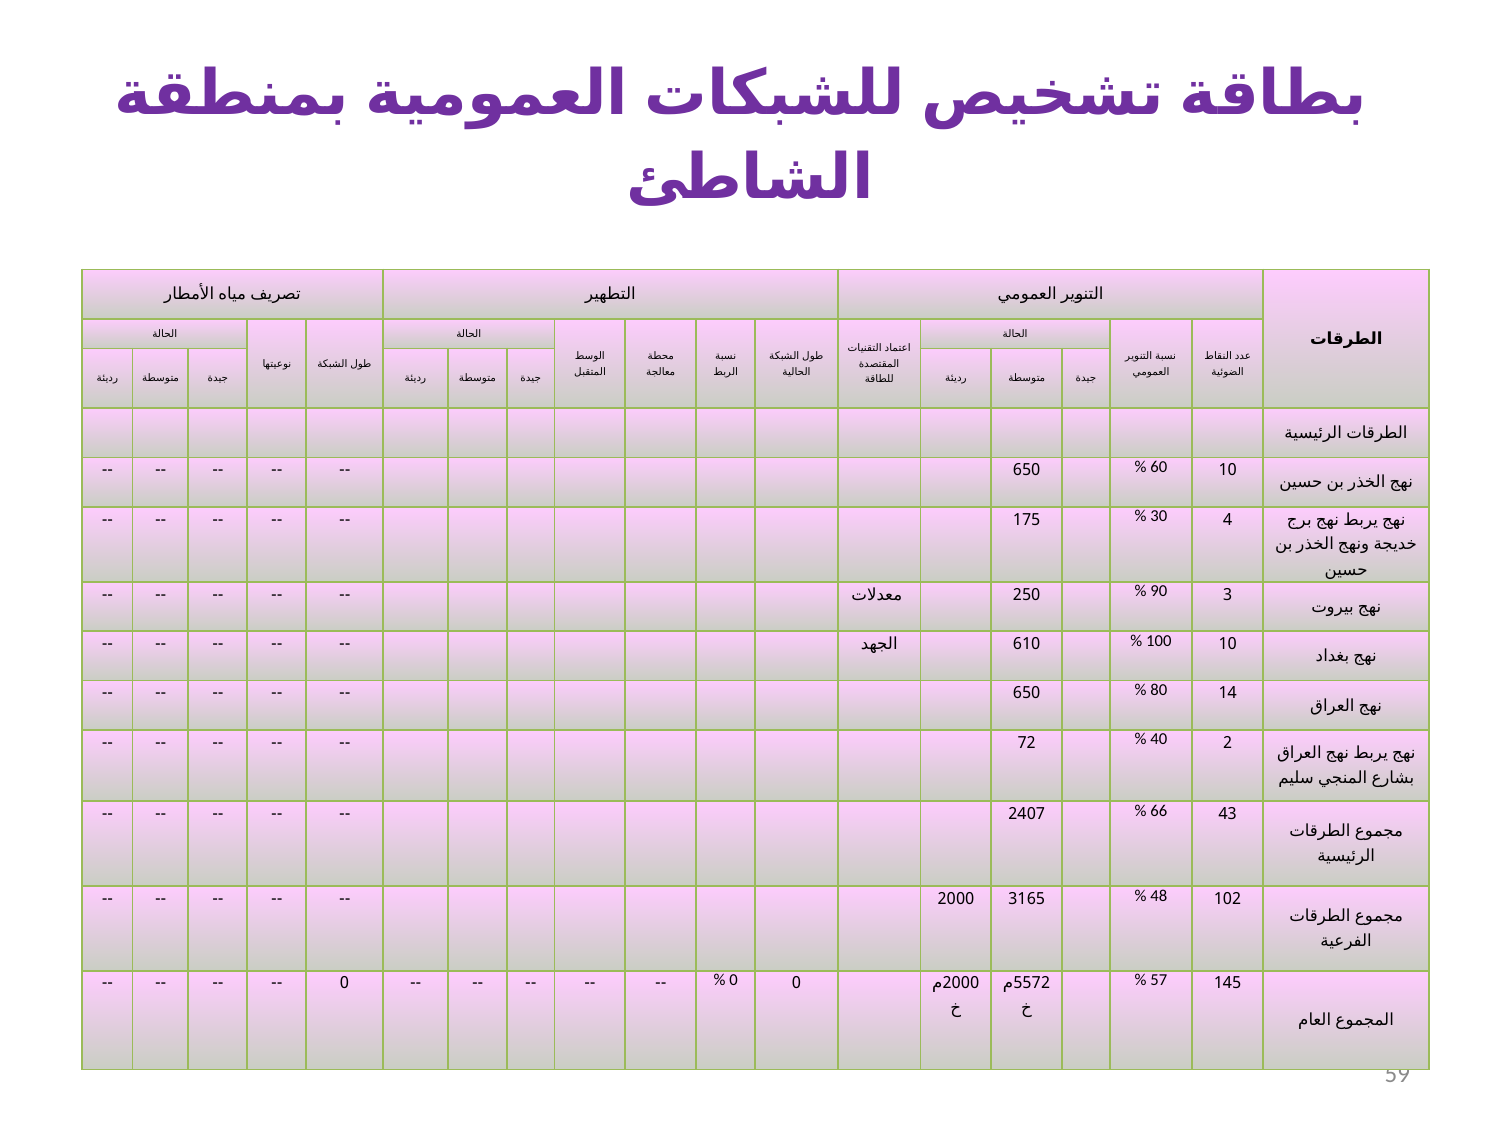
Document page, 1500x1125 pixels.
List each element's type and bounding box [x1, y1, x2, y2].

table_cell [555, 508, 624, 581]
table_cell [1063, 632, 1109, 680]
table_cell [697, 972, 754, 1069]
table_cell [1193, 409, 1262, 457]
table_cell [839, 681, 920, 729]
table_cell [626, 508, 695, 581]
table_cell [189, 802, 246, 885]
table_cell [189, 632, 246, 680]
table_cell [921, 583, 990, 630]
table_cell [756, 802, 837, 885]
table_cell [921, 887, 990, 970]
table_cell [626, 887, 695, 970]
table_cell [626, 972, 695, 1069]
table_cell [1111, 632, 1191, 680]
table_cell [697, 458, 754, 506]
table_cell [508, 409, 554, 457]
table_cell [921, 802, 990, 885]
table_cell [248, 458, 305, 506]
table_cell [1193, 731, 1262, 800]
table_cell [248, 802, 305, 885]
table_cell [449, 632, 506, 680]
table_cell [83, 458, 132, 506]
table_cell [384, 583, 447, 630]
table_cell [1111, 731, 1191, 800]
table_cell [1063, 887, 1109, 970]
table_cell [697, 583, 754, 630]
table_cell [189, 583, 246, 630]
table_cell [83, 681, 132, 729]
table_cell [508, 681, 554, 729]
table_cell [1193, 681, 1262, 729]
table_cell [189, 508, 246, 581]
table_cell [756, 458, 837, 506]
table_cell [248, 508, 305, 581]
table_cell [1264, 409, 1428, 457]
table_cell [1063, 802, 1109, 885]
table_cell [839, 802, 920, 885]
table_cell [555, 458, 624, 506]
table_cell [697, 409, 754, 457]
table_cell [839, 887, 920, 970]
table_cell [697, 802, 754, 885]
table_cell [1111, 972, 1191, 1042]
table_cell [307, 583, 382, 630]
table_cell [248, 681, 305, 729]
table_cell [248, 632, 305, 680]
title [75, 45, 1425, 233]
table_cell [449, 802, 506, 885]
table_cell [839, 583, 920, 630]
table_cell [133, 972, 187, 1069]
table_cell [307, 972, 382, 1069]
table_cell [384, 972, 447, 1069]
table_cell [508, 972, 554, 1069]
table_cell [307, 320, 382, 407]
table_cell [1063, 731, 1109, 800]
table_cell [626, 681, 695, 729]
table_cell [555, 409, 624, 457]
table_cell [992, 409, 1061, 457]
table_cell [189, 409, 246, 457]
table_cell [508, 731, 554, 800]
table_cell [626, 632, 695, 680]
table_cell [756, 409, 837, 457]
table_cell [756, 583, 837, 630]
table_cell [248, 583, 305, 630]
table_cell [555, 632, 624, 680]
table_cell [756, 887, 837, 970]
table_cell [839, 458, 920, 506]
table_cell [248, 972, 305, 1069]
table_cell [1193, 320, 1262, 407]
table_cell [992, 887, 1061, 970]
table_cell [1264, 458, 1428, 506]
table_cell [508, 802, 554, 885]
table_cell [697, 681, 754, 729]
table_cell [1193, 458, 1262, 506]
table_cell [921, 731, 990, 800]
table_cell [992, 458, 1061, 506]
table_cell [248, 887, 305, 970]
table_cell [307, 632, 382, 680]
table_cell [992, 632, 1061, 680]
table_cell [697, 632, 754, 680]
table_cell [921, 320, 1109, 348]
table_cell [133, 349, 187, 407]
table_cell [1111, 583, 1191, 630]
table_cell [555, 320, 624, 407]
table_cell [1063, 458, 1109, 506]
table_cell [307, 681, 382, 729]
table_cell [384, 349, 447, 407]
table_cell [555, 731, 624, 800]
table_cell [1193, 887, 1262, 970]
table_cell [508, 583, 554, 630]
table_cell [1193, 632, 1262, 680]
table_cell [1264, 887, 1428, 970]
table_cell [697, 731, 754, 800]
table_cell [83, 887, 132, 970]
table_cell [189, 887, 246, 970]
table_cell [189, 681, 246, 729]
table_cell [1111, 681, 1191, 729]
table_header [83, 270, 382, 318]
table_cell [839, 731, 920, 800]
table_cell [83, 802, 132, 885]
table_cell [697, 887, 754, 970]
table_cell [839, 409, 920, 457]
table_cell [839, 632, 920, 680]
table_header [1264, 270, 1428, 407]
table_cell [248, 320, 305, 407]
table_cell [626, 583, 695, 630]
table_cell [449, 731, 506, 800]
table_cell [992, 731, 1061, 800]
table_cell [1264, 681, 1428, 729]
table_cell [83, 508, 132, 581]
table_cell [83, 731, 132, 800]
table_cell [133, 583, 187, 630]
table_cell [133, 802, 187, 885]
table_cell [921, 632, 990, 680]
table_cell [839, 972, 920, 1069]
table_cell [449, 409, 506, 457]
table_cell [449, 508, 506, 581]
table_cell [133, 731, 187, 800]
table_cell [555, 583, 624, 630]
table_cell [555, 972, 624, 1069]
table_cell [756, 508, 837, 581]
table_cell [626, 458, 695, 506]
table_cell [1063, 972, 1109, 1069]
table_cell [992, 583, 1061, 630]
table_header [839, 270, 1262, 318]
table_cell [384, 409, 447, 457]
table_cell [992, 972, 1061, 1069]
table_cell [1264, 632, 1428, 680]
table_cell [839, 508, 920, 581]
table_cell [133, 887, 187, 970]
table_cell [1063, 349, 1109, 407]
table_cell [756, 681, 837, 729]
table_cell [1111, 802, 1191, 885]
table_cell [992, 802, 1061, 885]
table_cell [449, 972, 506, 1069]
table_cell [992, 681, 1061, 729]
table_cell [133, 508, 187, 581]
table_cell [189, 458, 246, 506]
table_cell [921, 458, 990, 506]
table_cell [1193, 508, 1262, 581]
table_cell [189, 349, 246, 407]
table_cell [555, 681, 624, 729]
table_cell [555, 802, 624, 885]
table_cell [839, 320, 920, 407]
table_cell [1111, 508, 1191, 581]
table_cell [508, 349, 554, 407]
table_cell [307, 409, 382, 457]
table_cell [449, 349, 506, 407]
table_cell [384, 731, 447, 800]
table_cell [1063, 409, 1109, 457]
table_cell [384, 458, 447, 506]
table_cell [1264, 802, 1428, 885]
table_cell [83, 349, 132, 407]
table_cell [626, 320, 695, 407]
table_cell [626, 409, 695, 457]
table_cell [921, 349, 990, 407]
table_cell [921, 681, 990, 729]
table_cell [1111, 409, 1191, 457]
table_cell [626, 731, 695, 800]
table_cell [307, 802, 382, 885]
table_cell [307, 508, 382, 581]
table_cell [449, 458, 506, 506]
table_cell [307, 458, 382, 506]
table_cell [508, 458, 554, 506]
table_cell [756, 320, 837, 407]
table_cell [1193, 972, 1262, 1042]
table_cell [83, 583, 132, 630]
table_cell [1193, 802, 1262, 885]
table_cell [307, 731, 382, 800]
table_cell [384, 632, 447, 680]
table_cell [384, 887, 447, 970]
table_cell [508, 508, 554, 581]
table_cell [921, 972, 990, 1069]
table_cell [921, 409, 990, 457]
table_cell [626, 802, 695, 885]
table_cell [384, 681, 447, 729]
table_cell [133, 681, 187, 729]
table_cell [756, 731, 837, 800]
table_cell [1193, 583, 1262, 630]
table_header [384, 270, 837, 318]
table_cell [384, 320, 554, 348]
table_cell [449, 583, 506, 630]
table_cell [1264, 583, 1428, 630]
table_cell [555, 887, 624, 970]
table_cell [449, 887, 506, 970]
table_cell [1264, 508, 1428, 581]
table_cell [83, 409, 132, 457]
table_cell [384, 802, 447, 885]
table_cell [83, 972, 132, 1069]
table_cell [248, 409, 305, 457]
table_cell [133, 409, 187, 457]
table_cell [133, 458, 187, 506]
table_cell [307, 887, 382, 970]
table_cell [384, 508, 447, 581]
table_cell [508, 887, 554, 970]
table_cell [921, 508, 990, 581]
table_cell [508, 632, 554, 680]
table_cell [1063, 508, 1109, 581]
table_cell [992, 349, 1061, 407]
table_cell [1111, 320, 1191, 407]
table_cell [83, 632, 132, 680]
table_cell [697, 508, 754, 581]
table_cell [697, 320, 754, 407]
table_cell [1111, 887, 1191, 970]
table_cell [756, 972, 837, 1069]
table_cell [1264, 731, 1428, 800]
table_cell [1063, 681, 1109, 729]
table_cell [248, 731, 305, 800]
table_cell [1063, 583, 1109, 630]
table_cell [992, 508, 1061, 581]
table_cell [133, 632, 187, 680]
table_cell [189, 731, 246, 800]
table_cell [1111, 458, 1191, 506]
table_cell [449, 681, 506, 729]
table_cell [189, 972, 246, 1069]
table_cell [1264, 972, 1428, 1069]
table_cell [83, 320, 246, 348]
table_cell [756, 632, 837, 680]
slide_number [1074, 1042, 1425, 1103]
